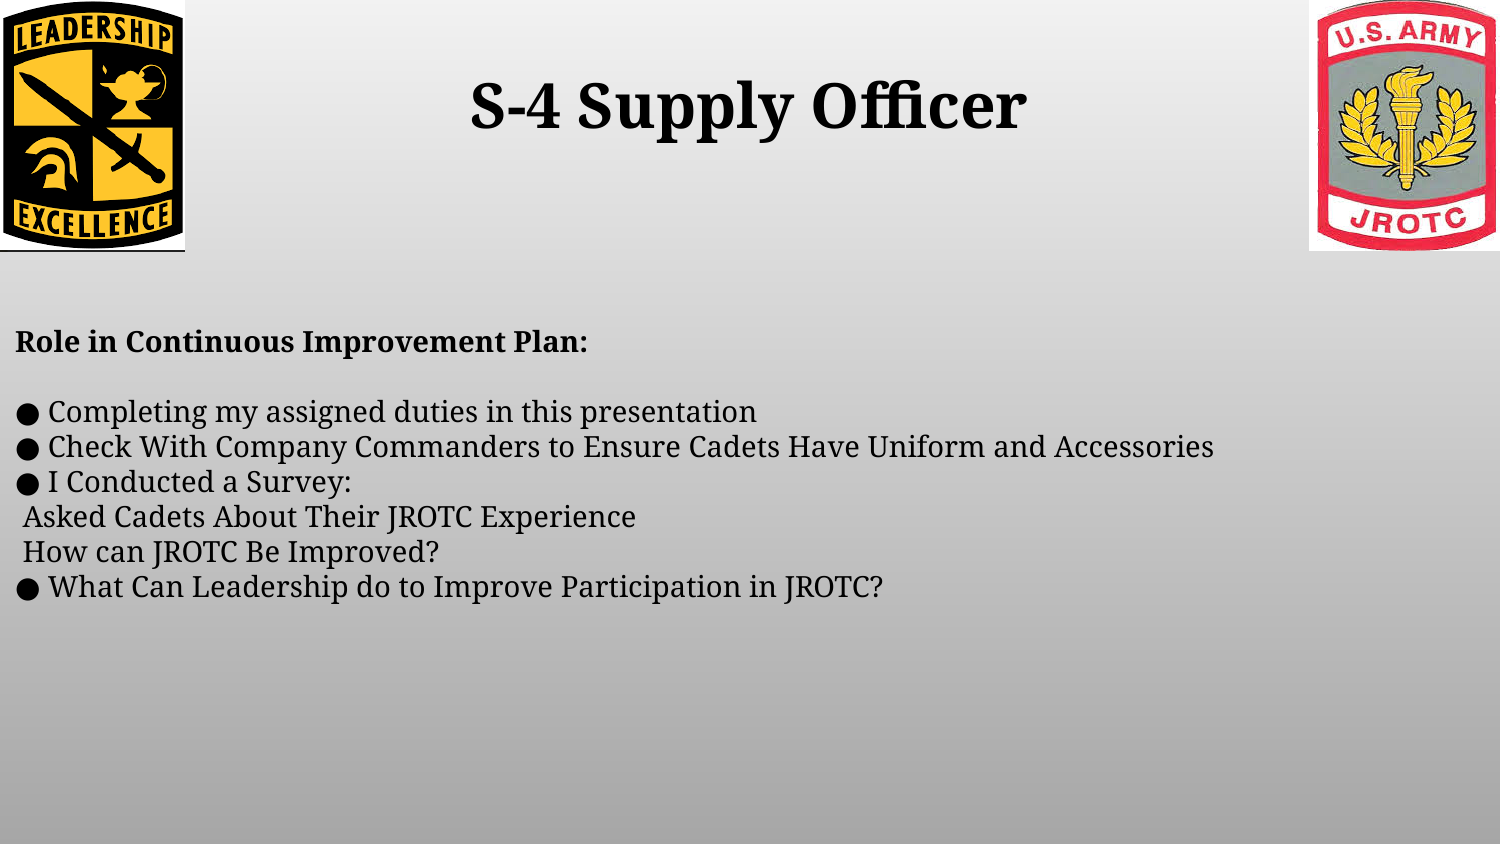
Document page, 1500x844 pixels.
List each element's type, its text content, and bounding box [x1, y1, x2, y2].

picture [1308, 0, 1500, 251]
picture [0, 0, 185, 252]
text_box S-4 Supply Officer [186, 0, 1305, 189]
text_box Role in Continuous Improvement Plan: ● Completing my assigned duties in this presentation ● Check With Company Commanders to Ensure Cadets Have Uniform and Accessories ● I Conducted a Survey: Asked Cadets About Their JROTC Experience How can JROTC Be Improved? ● What Can Leadership do to Improve Participation in JROTC? [0, 308, 1500, 835]
